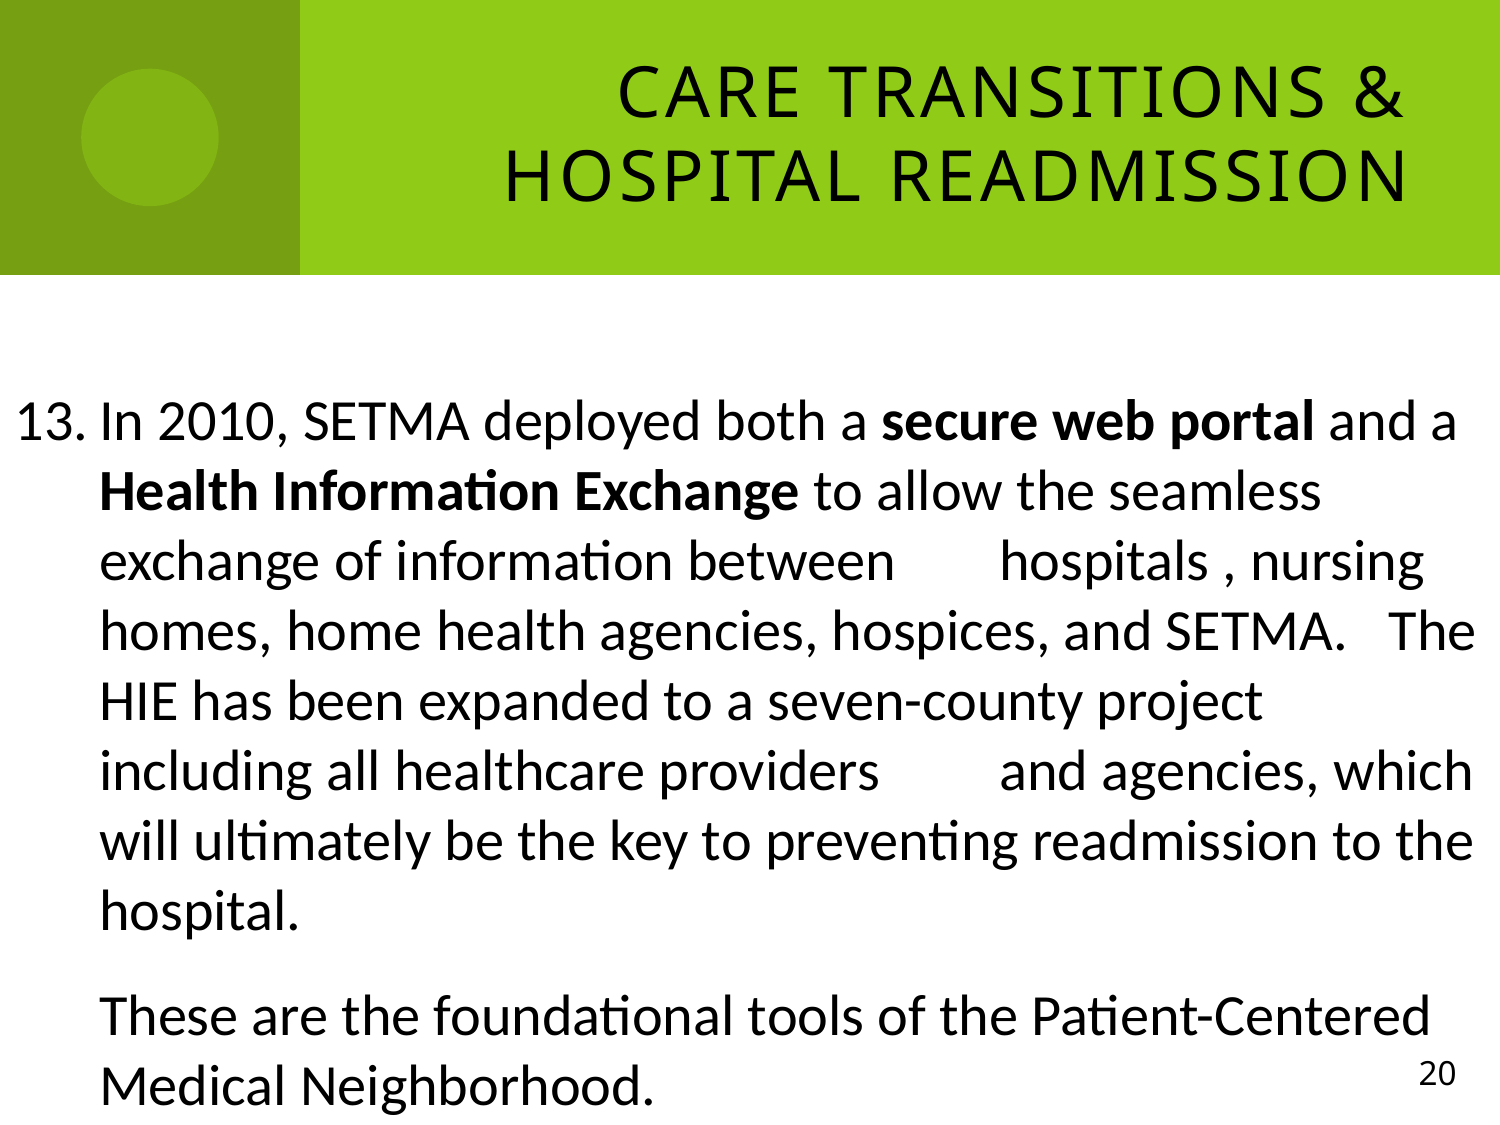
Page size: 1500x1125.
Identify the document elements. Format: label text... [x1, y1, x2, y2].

text_box In 2010, SETMA deployed both a secure web portal and a Health Information Exchange to allow the seamless exchange of information between hospitals , nursing homes, home health agencies, hospices, and SETMA. The HIE has been expanded to a seven-county project including all healthcare providers and agencies, which will ultimately be the key to preventing readmission to the hospital. These are the foundational tools of the Patient-Centered Medical Neighborhood. [0, 374, 1500, 1125]
title Care Transitions & Hospital Readmission [312, 37, 1425, 225]
slide_number 20 [1374, 1025, 1500, 1125]
